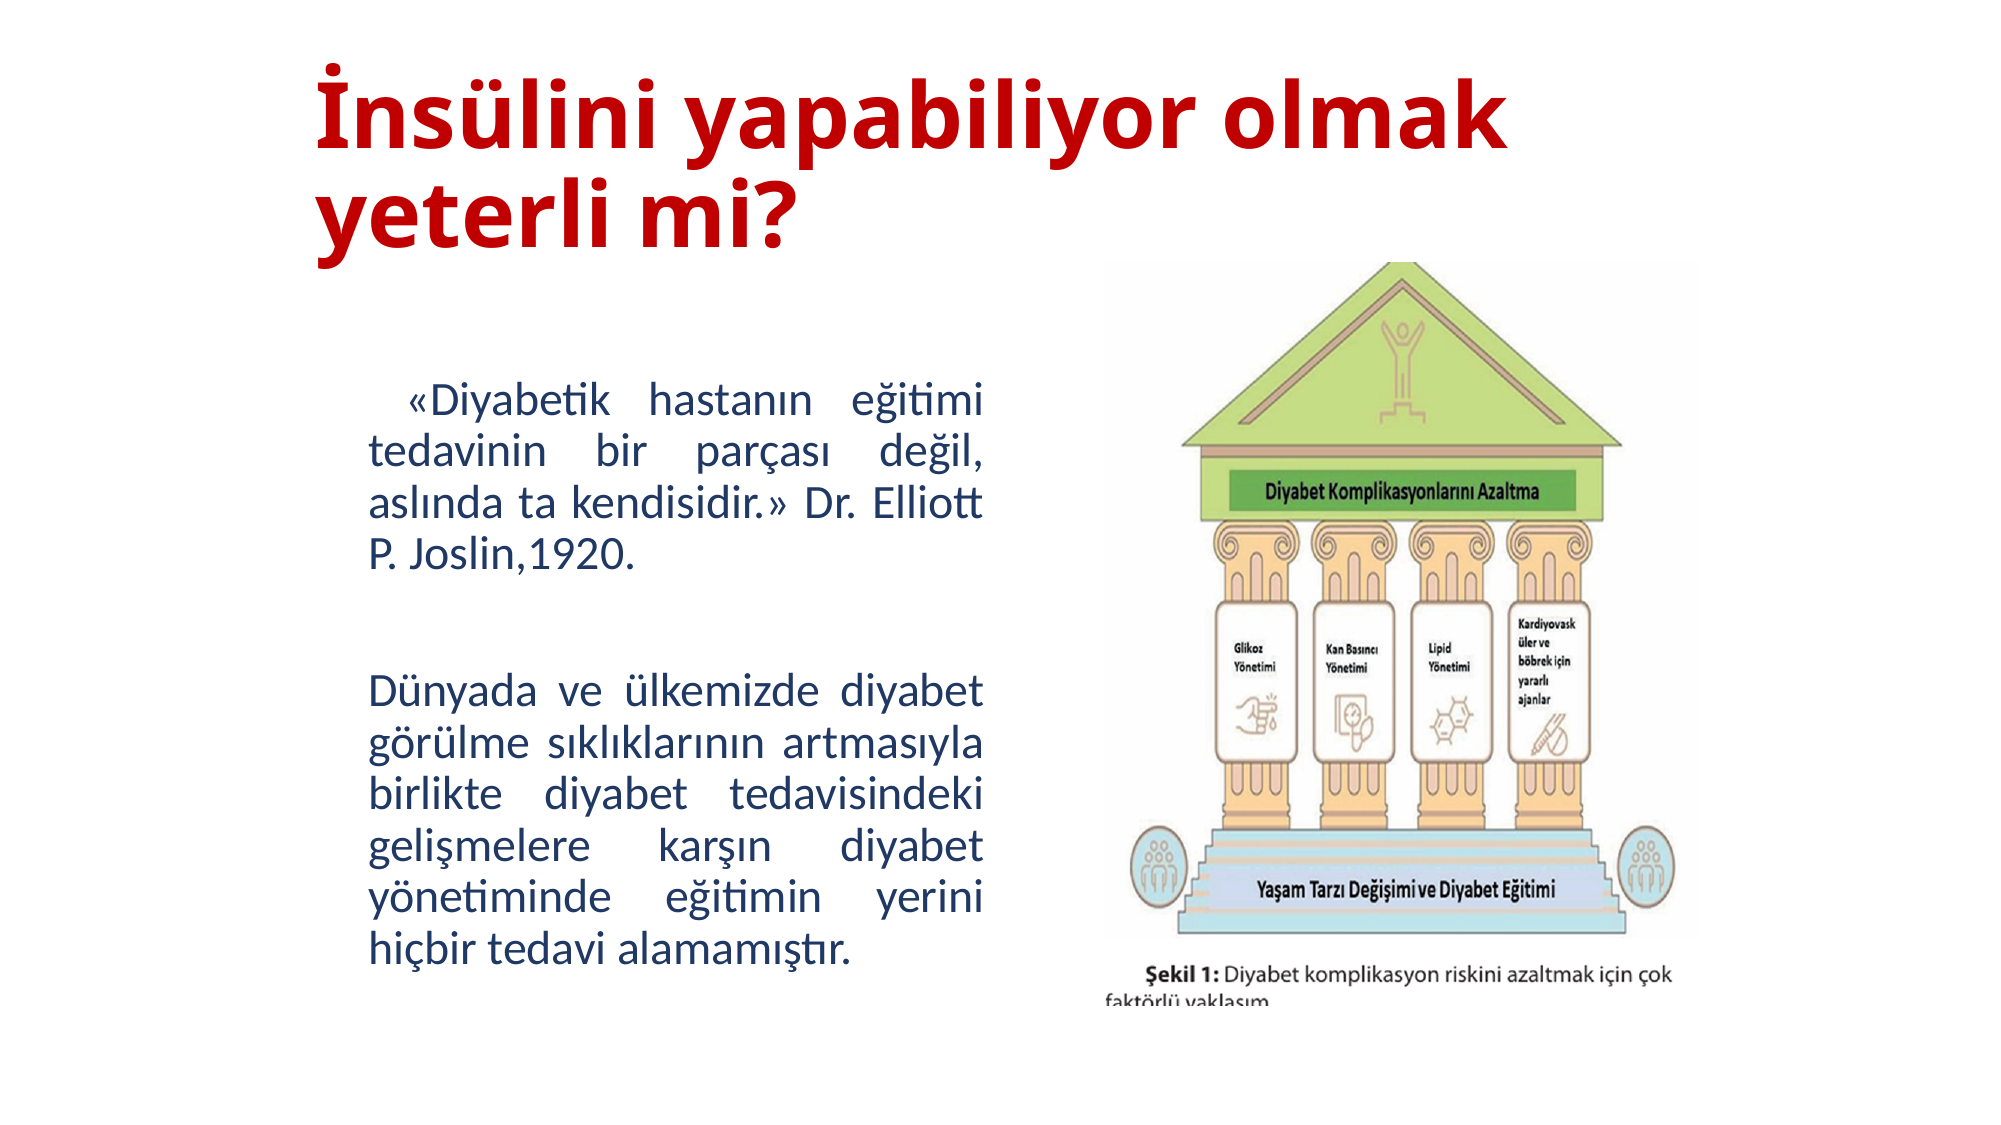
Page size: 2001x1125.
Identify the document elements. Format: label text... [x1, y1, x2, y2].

picture [1105, 262, 1700, 1006]
list «Diyabetik hastanın eğitimi tedavinin bir parçası değil, aslında ta kendisidir.» Dr. Elliott P. Joslin,1920. Dünyada ve ülkemizde diyabet görülme sıklıklarının artmasıyla birlikte diyabet tedavisindeki gelişmelere karşın diyabet yönetiminde eğitimin yerini hiçbir tedavi alamamıştır. [353, 366, 1000, 993]
title İnsülini yapabiliyor olmak yeterli mi? [300, 59, 1667, 278]
